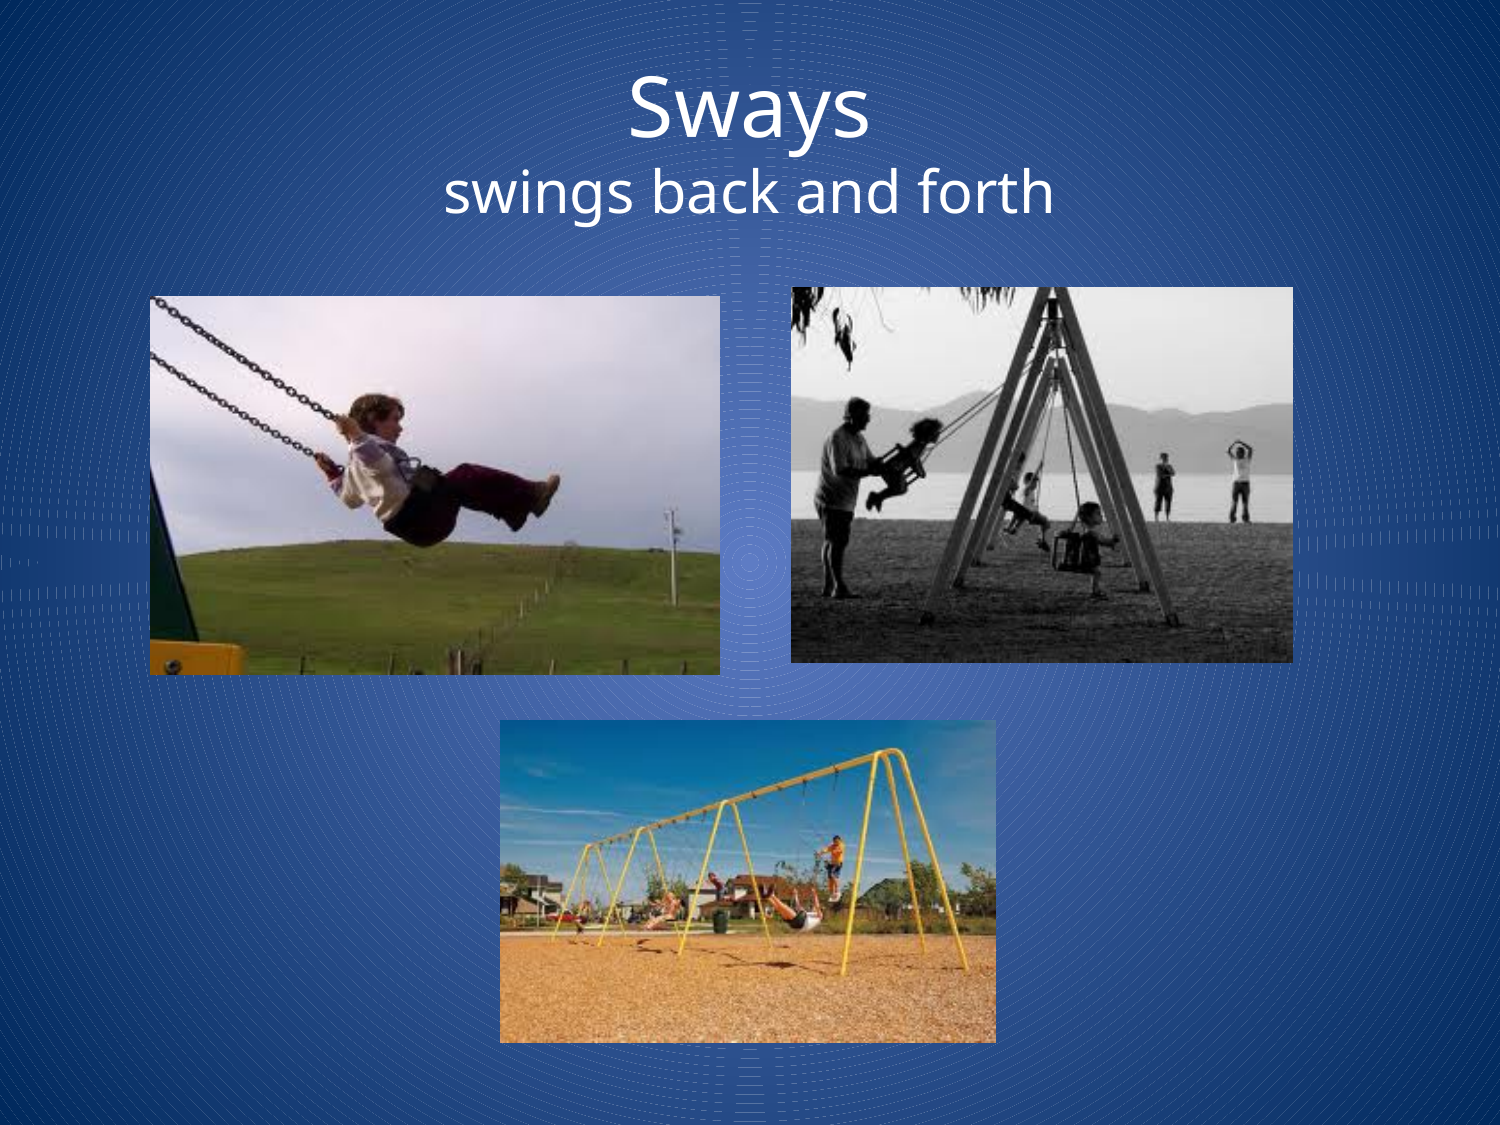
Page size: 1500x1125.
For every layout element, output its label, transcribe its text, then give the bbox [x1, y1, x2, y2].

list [149, 295, 720, 676]
picture [794, 759, 809, 765]
picture [791, 287, 1293, 663]
picture [499, 719, 996, 1043]
title Sways swings back and forth [75, 45, 1425, 233]
